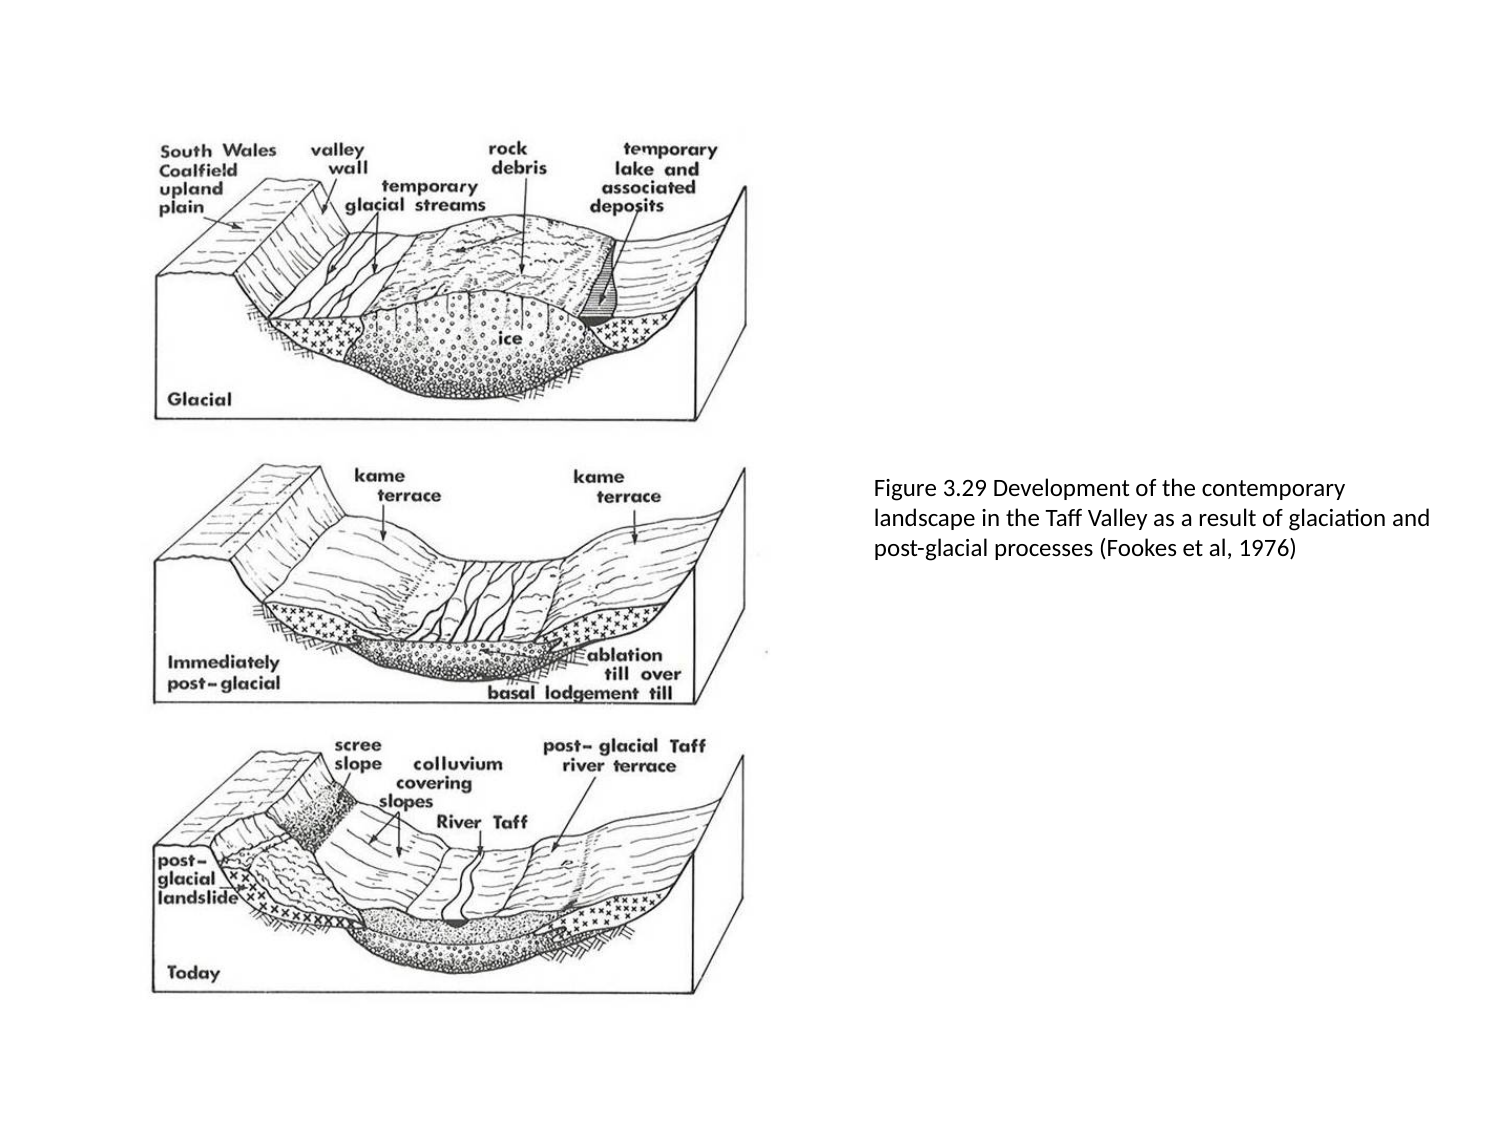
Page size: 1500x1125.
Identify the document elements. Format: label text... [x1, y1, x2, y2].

text_box Figure 3.29 Development of the contemporary landscape in the Taff Valley as a result of glaciation and post-glacial processes (Fookes et al, 1976) [859, 464, 1456, 569]
picture [124, 117, 776, 1017]
